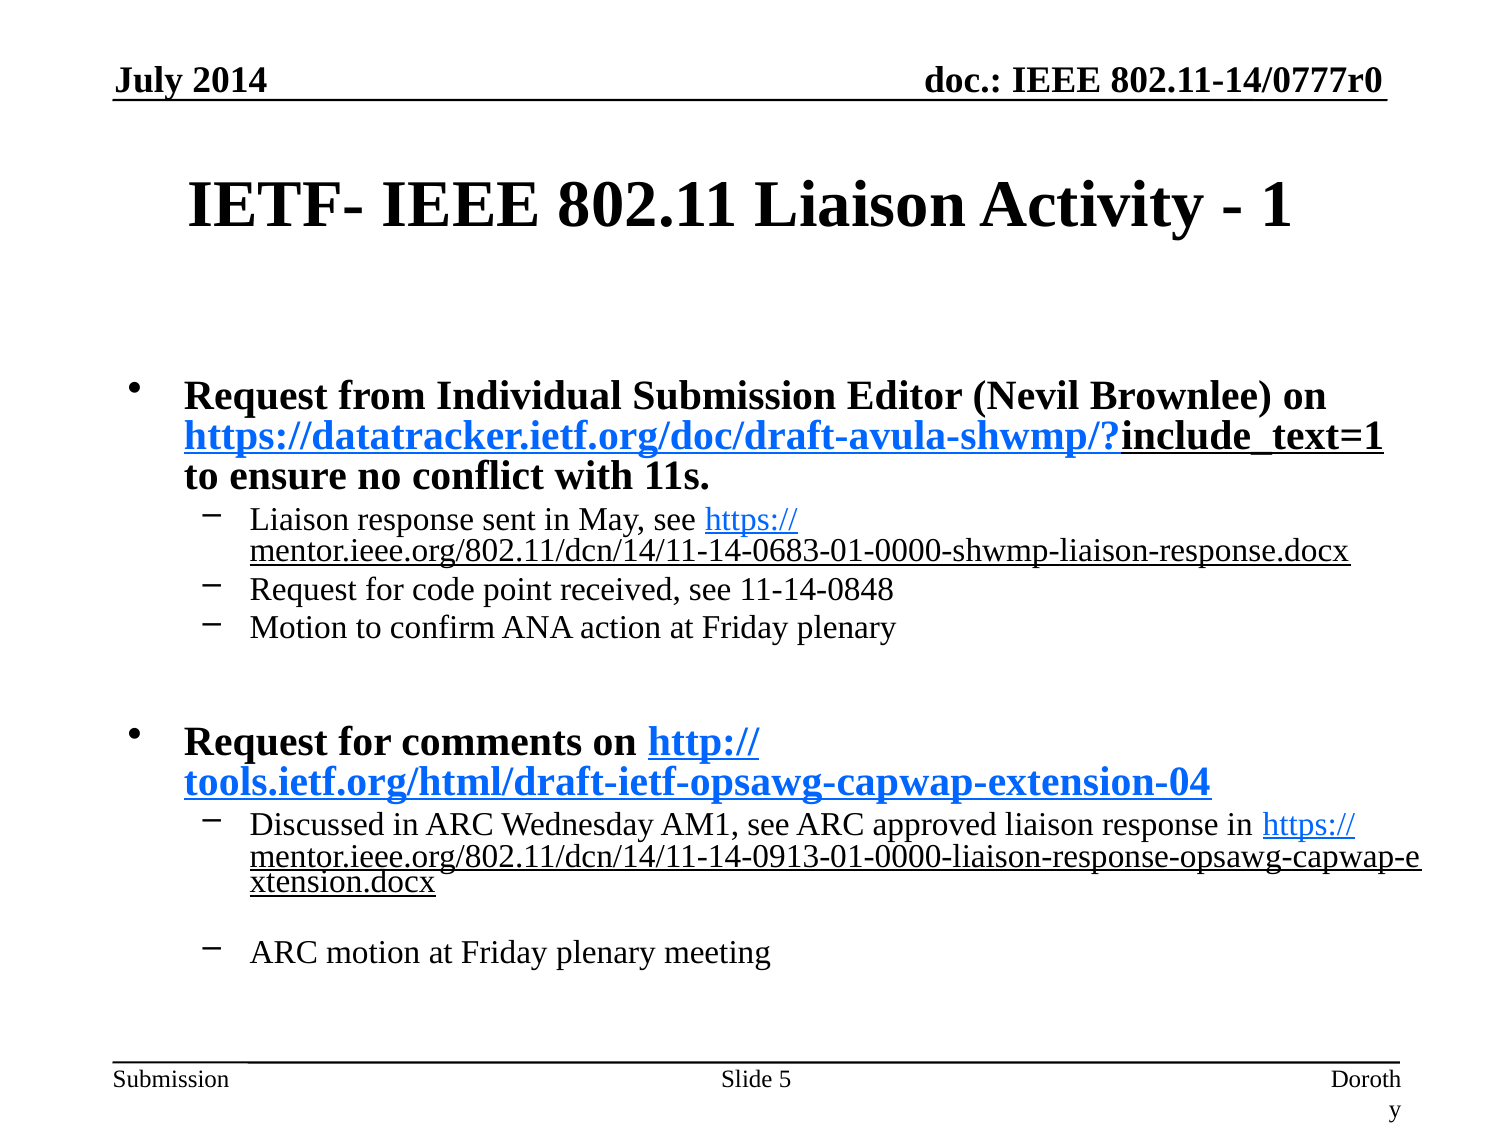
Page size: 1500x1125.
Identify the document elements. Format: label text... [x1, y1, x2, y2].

slide_number Slide 5 [712, 1062, 800, 1093]
footer Dorothy Stanley, Aruba Networks [1325, 1062, 1402, 1093]
list Request from Individual Submission Editor (Nevil Brownlee) on https://datatracker.ietf.org/doc/draft-avula-shwmp/?include_text=1 to ensure no conflict with 11s. Liaison response sent in May, see https://mentor.ieee.org/802.11/dcn/14/11-14-0683-01-0000-shwmp-liaison-response.docx Request for code point received, see 11-14-0848 Motion to confirm ANA action at Friday plenary Request for comments on http://tools.ietf.org/html/draft-ietf-opsawg-capwap-extension-04 Discussed in ARC Wednesday AM1, see ARC approved liaison response in https://mentor.ieee.org/802.11/dcn/14/11-14-0913-01-0000-liaison-response-opsawg-capwap-extension.docx ARC motion at Friday plenary meeting [112, 275, 1450, 1025]
title IETF- IEEE 802.11 Liaison Activity - 1 [112, 112, 1388, 275]
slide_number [114, 54, 425, 100]
